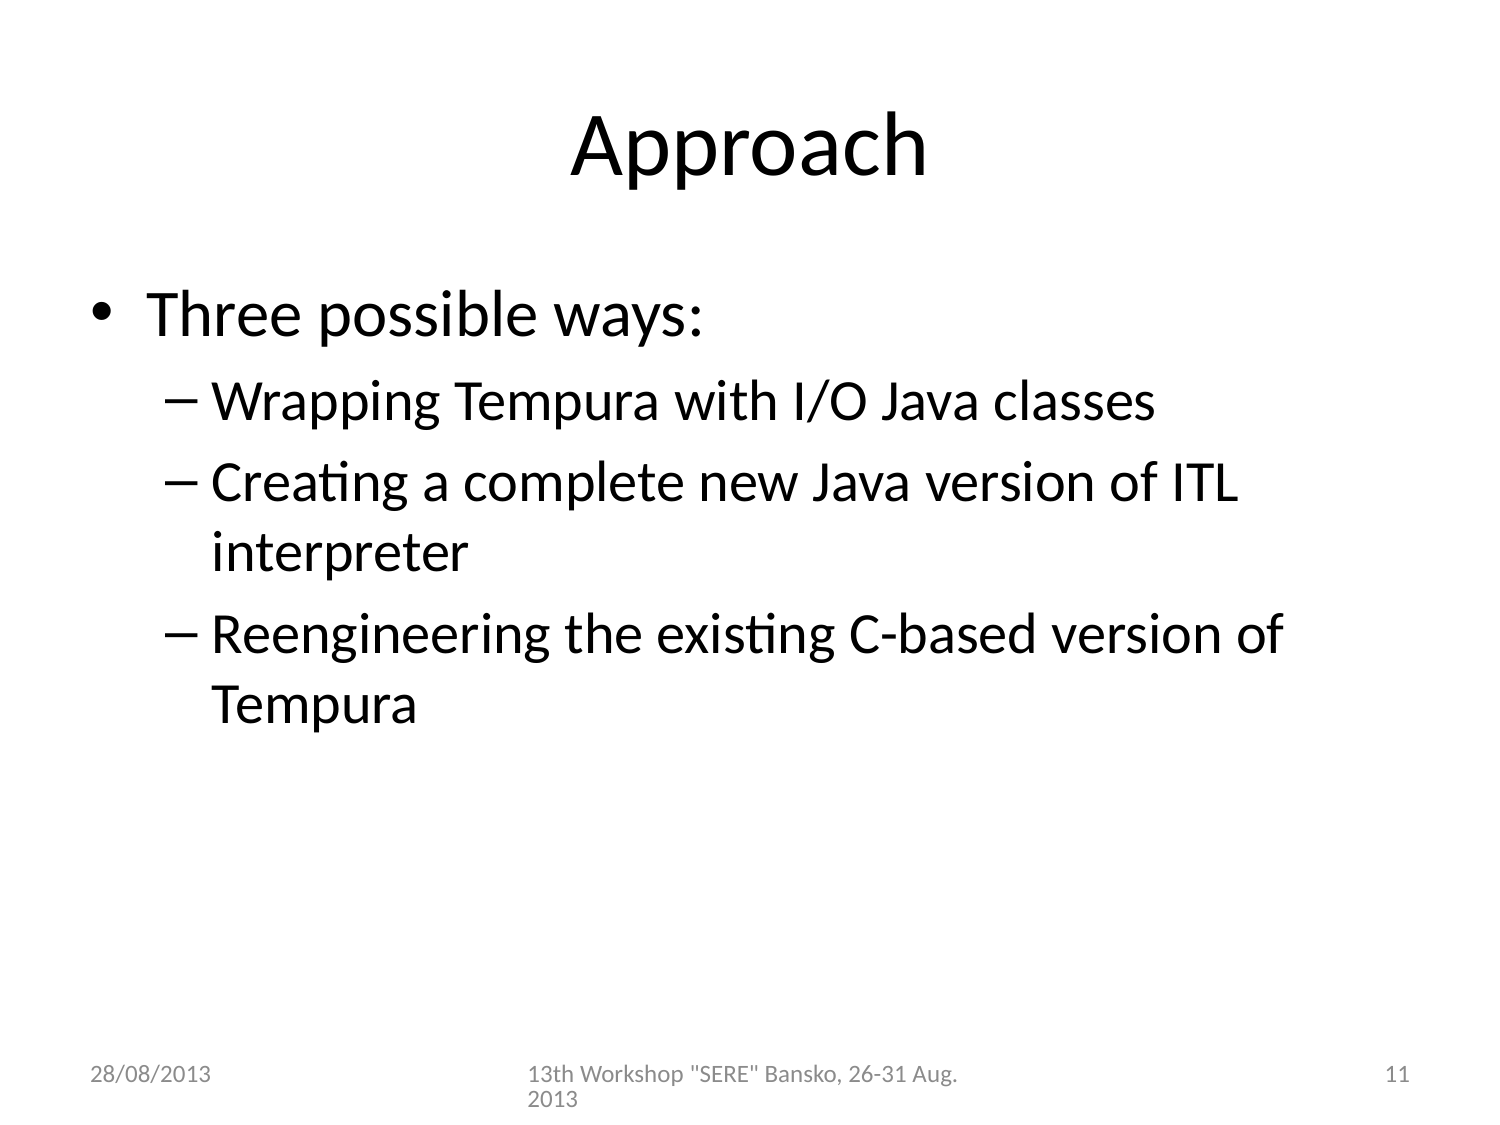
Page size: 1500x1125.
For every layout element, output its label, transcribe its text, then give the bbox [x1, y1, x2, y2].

slide_number 11 [1074, 1042, 1425, 1103]
title Approach [75, 45, 1425, 233]
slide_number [75, 1042, 425, 1103]
list Three possible ways: Wrapping Tempura with I/O Java classes Creating a complete new Java version of ITL interpreter Reengineering the existing C-based version of Tempura [75, 262, 1425, 1005]
footer 13th Workshop "SERE" Bansko, 26-31 Aug. 2013 [512, 1042, 988, 1103]
